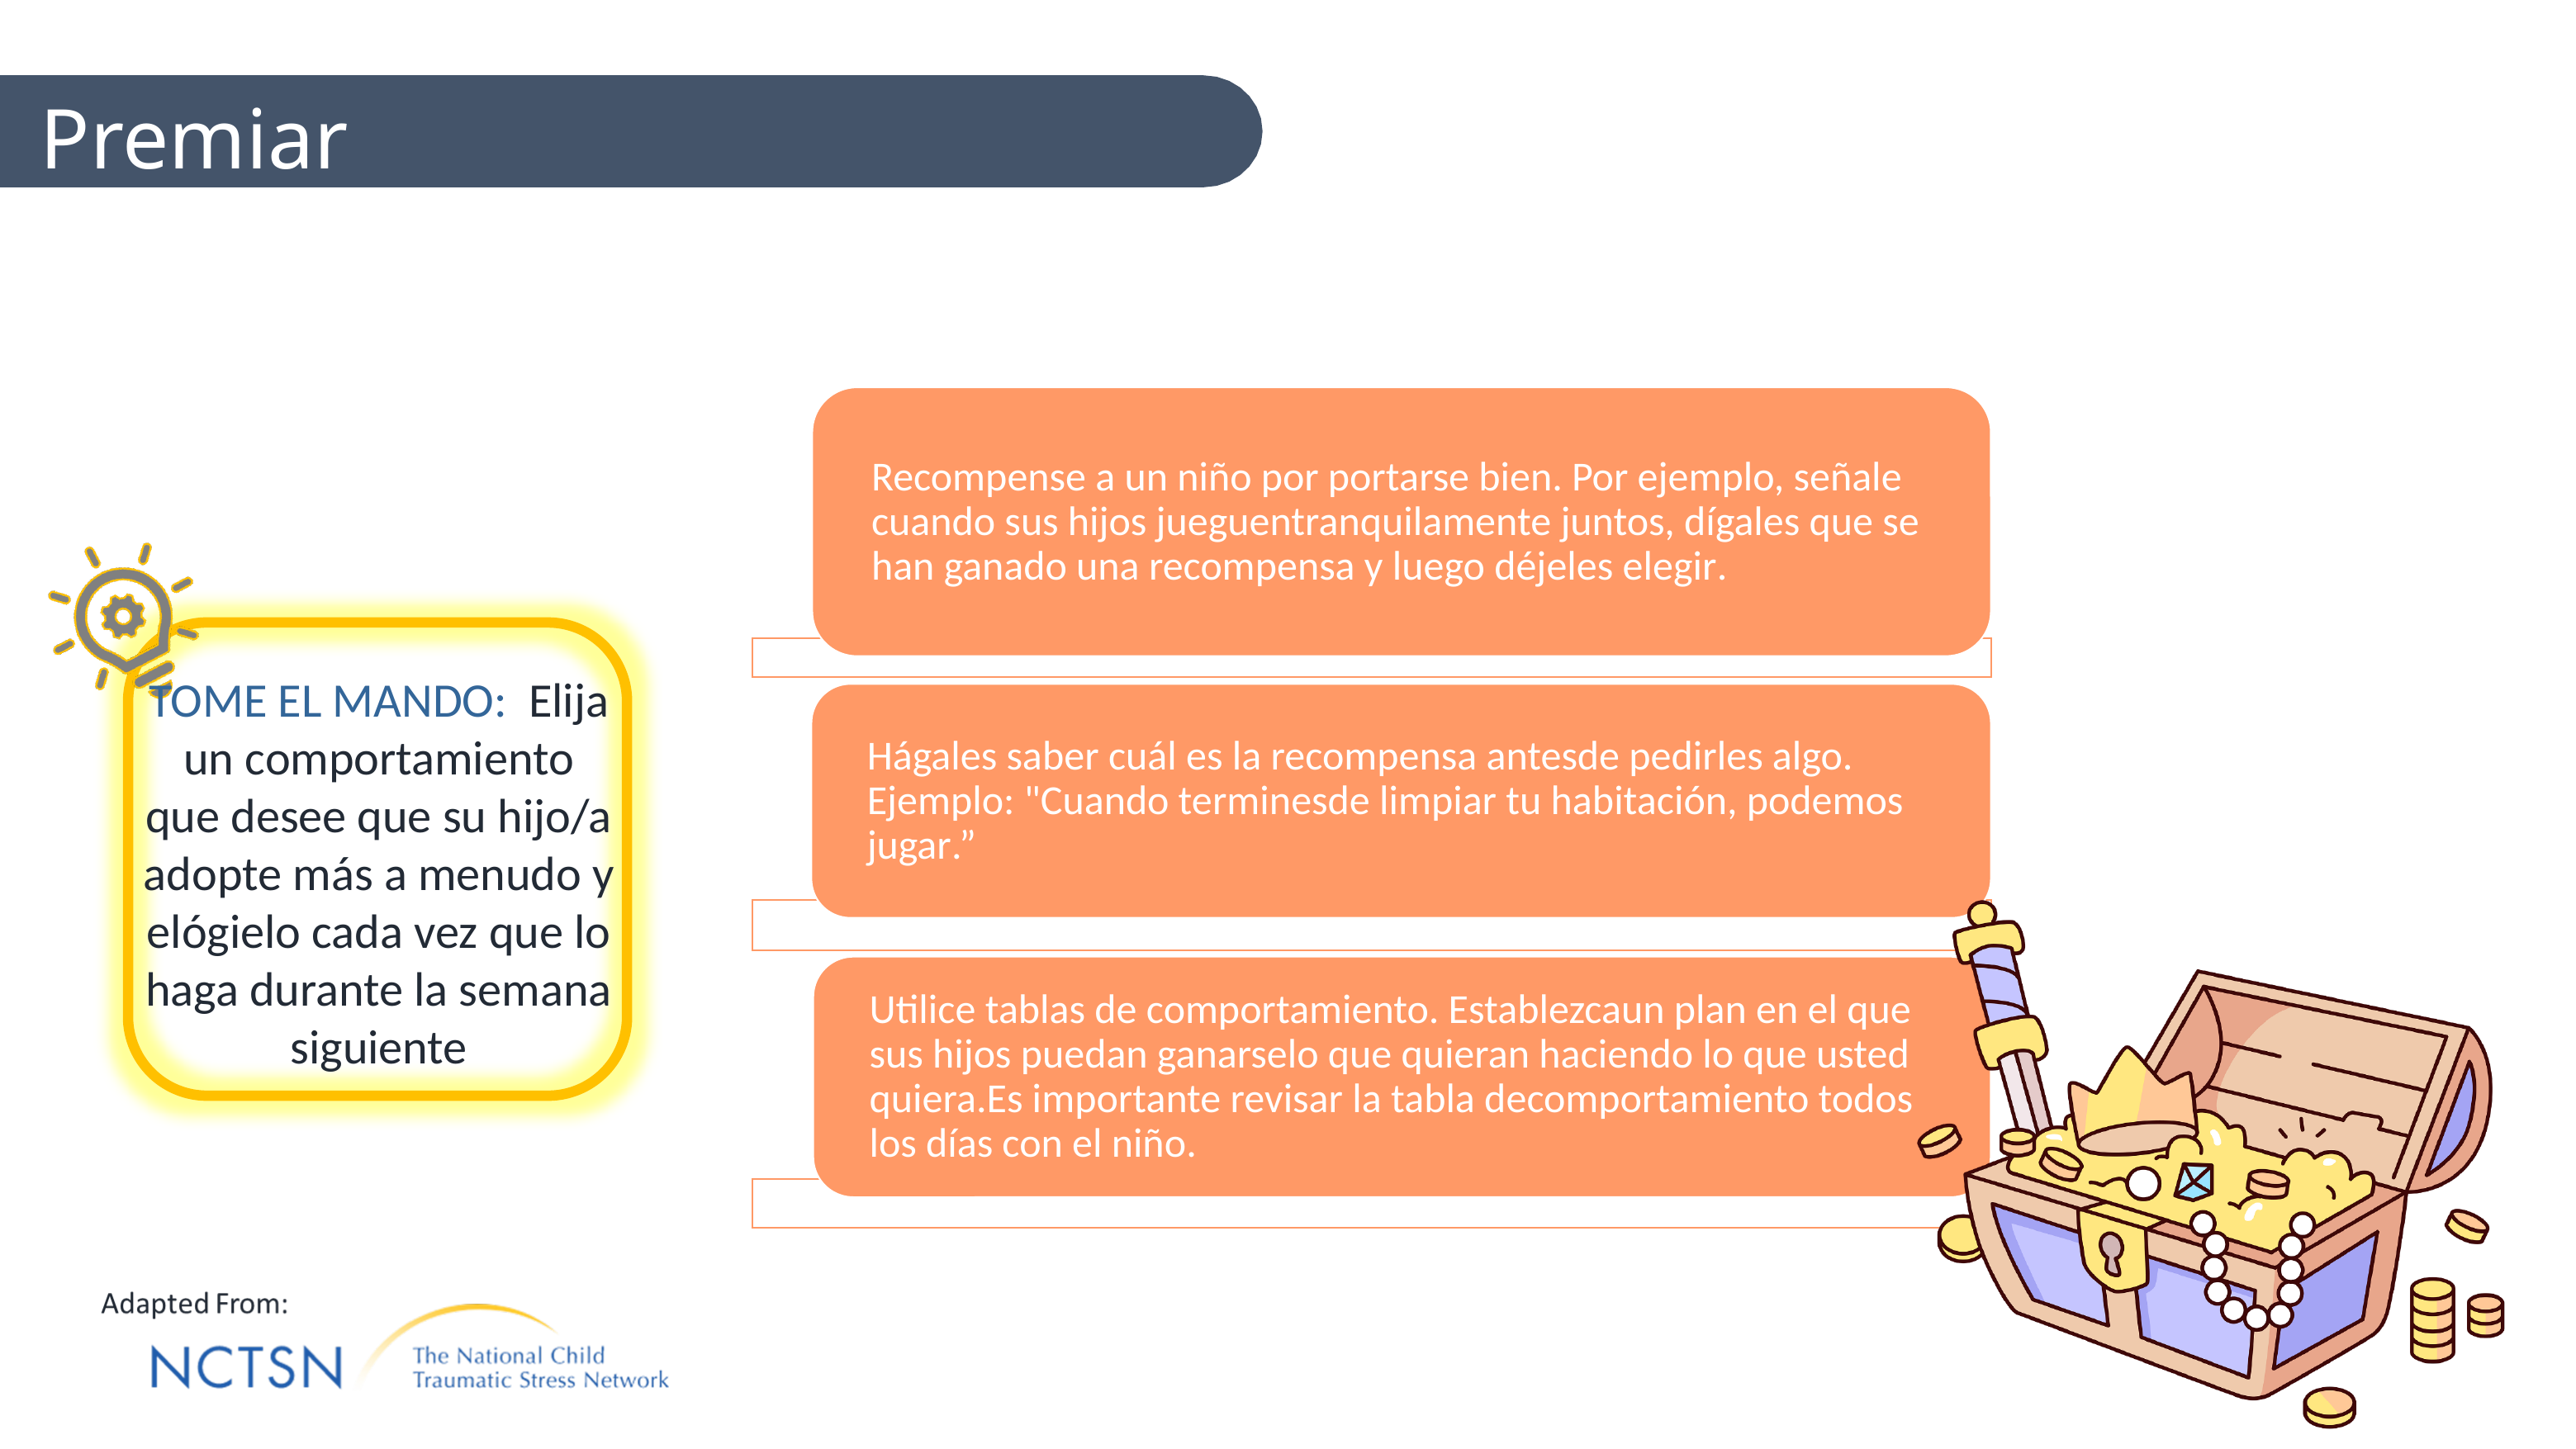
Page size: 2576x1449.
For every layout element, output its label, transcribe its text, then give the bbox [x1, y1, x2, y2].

text_box TOME EL MANDO: Elija un comportamiento que desee que su hijo/a adopte más a menudo y elógielo cada vez que lo haga durante la semana siguiente [129, 662, 629, 1080]
text_box [233, 621, 618, 662]
picture [1916, 899, 2505, 1429]
text_box Premiar [38, 84, 1340, 186]
text_box [158, 1080, 597, 1097]
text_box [752, 341, 1992, 1274]
picture [82, 1273, 669, 1391]
picture [3, 498, 254, 748]
text_box [613, 75, 1236, 84]
text_box [0, 75, 613, 187]
